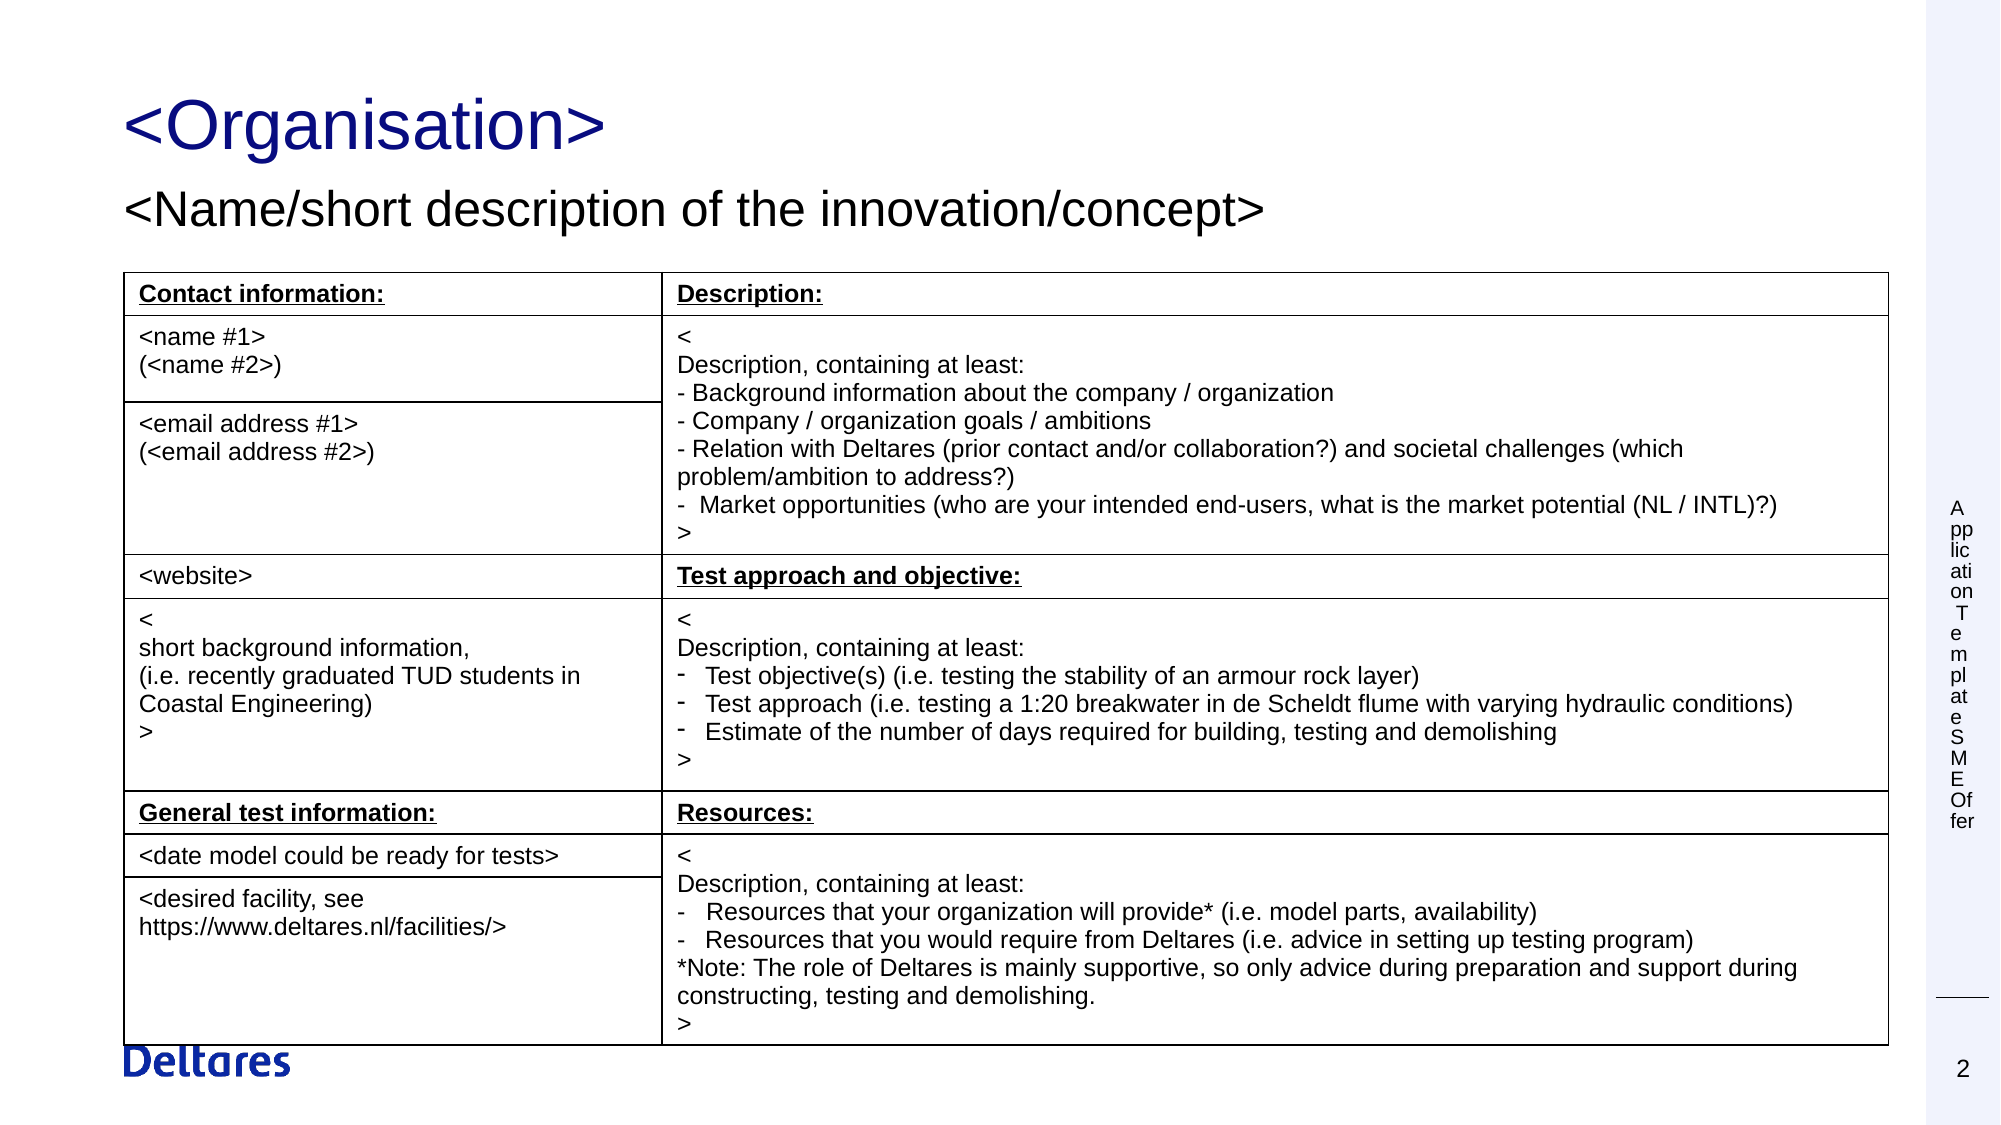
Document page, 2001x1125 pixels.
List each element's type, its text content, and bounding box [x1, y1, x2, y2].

table_cell Test approach and objective: [663, 555, 1888, 598]
table_header Contact information: [125, 273, 661, 315]
table_cell < Description, containing at least: - Resources that your organization will provide* (i.e. model parts, availability) Resources that you would require from Deltares (i.e. advice in setting up testing program) *Note: The role of Deltares is mainly supportive, so only advice during preparation and support during constructing, testing and demolishing. > [663, 835, 1888, 1044]
table_cell < short background information, (i.e. recently graduated TUD students in Coastal Engineering) > [125, 599, 661, 790]
table_header Description: [663, 273, 1888, 315]
slide_number 2 [1926, 1052, 2000, 1083]
table_cell Resources: [663, 792, 1888, 833]
table_cell < Description, containing at least: Test objective(s) (i.e. testing the stability of an armour rock layer) Test approach (i.e. testing a 1:20 breakwater in de Scheldt flume with varying hydraulic conditions) Estimate of the number of days required for building, testing and demolishing > [663, 599, 1888, 790]
table_cell <desired facility, see https://www.deltares.nl/facilities/> [125, 878, 661, 1044]
table_cell <email address #1> (<email address #2>) [125, 403, 661, 554]
title <Organisation> [123, 88, 1850, 183]
table_cell <website> [125, 555, 661, 598]
table_cell < Description, containing at least: - Background information about the company / organization - Company / organization goals / ambitions - Relation with Deltares (prior contact and/or collaboration?) and societal challenges (which problem/ambition to address?) - Market opportunities (who are your intended end-users, what is the market potential (NL / INTL)?) > [663, 316, 1888, 554]
table_cell General test information: [125, 792, 661, 833]
table_cell <date model could be ready for tests> [125, 835, 661, 876]
text_box <Name/short description of the innovation/concept> [123, 183, 1850, 258]
picture [108, 1028, 304, 1092]
table_cell <name #1> (<name #2>) [125, 316, 661, 401]
footer Application Template SME Offer [1950, 88, 1976, 926]
